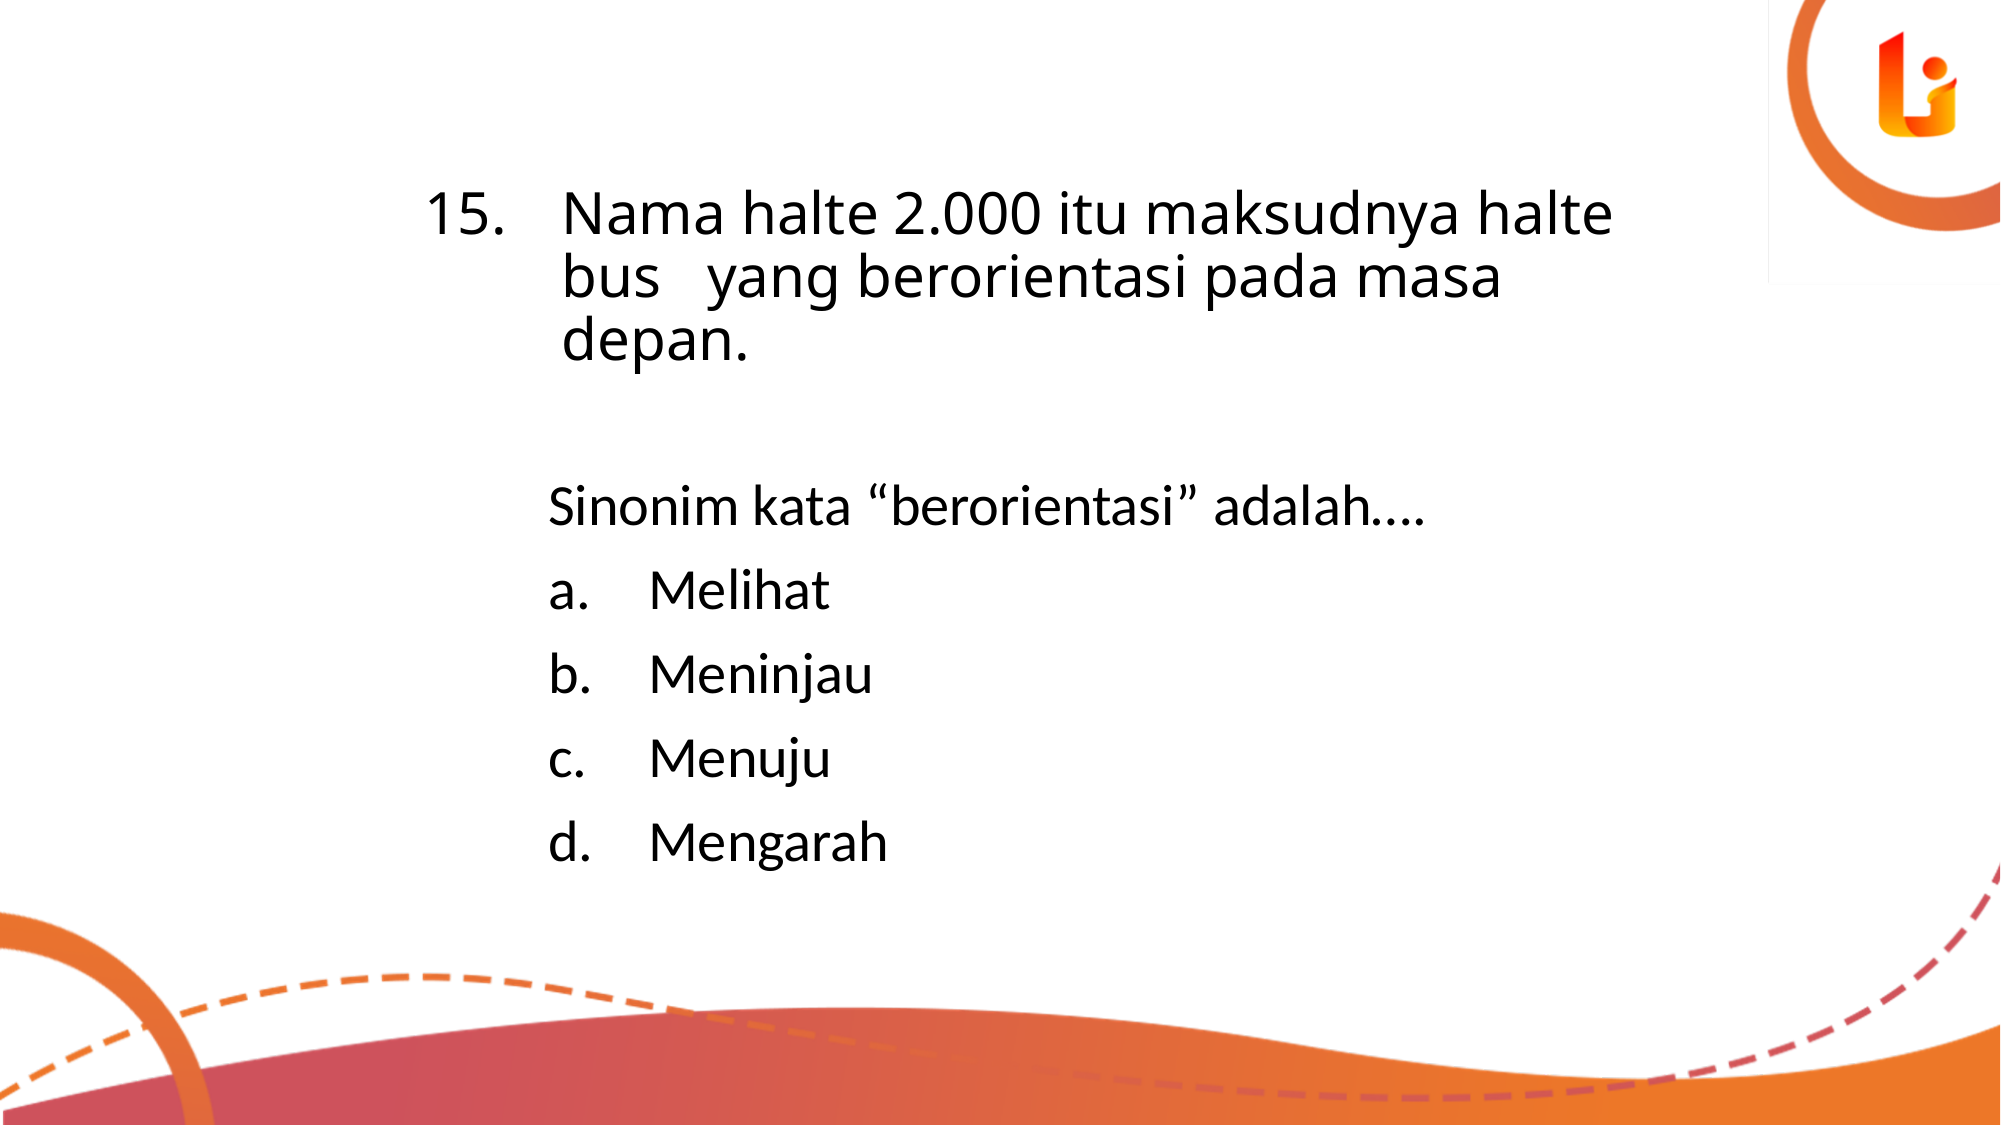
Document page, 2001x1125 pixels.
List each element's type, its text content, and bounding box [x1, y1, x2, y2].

list Sinonim kata “berorientasi” adalah…. Melihat Meninjau Menuju Mengarah [533, 467, 1750, 941]
picture [0, 0, 2001, 1125]
title Nama halte 2.000 itu maksudnya halte bus yang berorientasi pada masa depan. [409, 184, 1650, 373]
